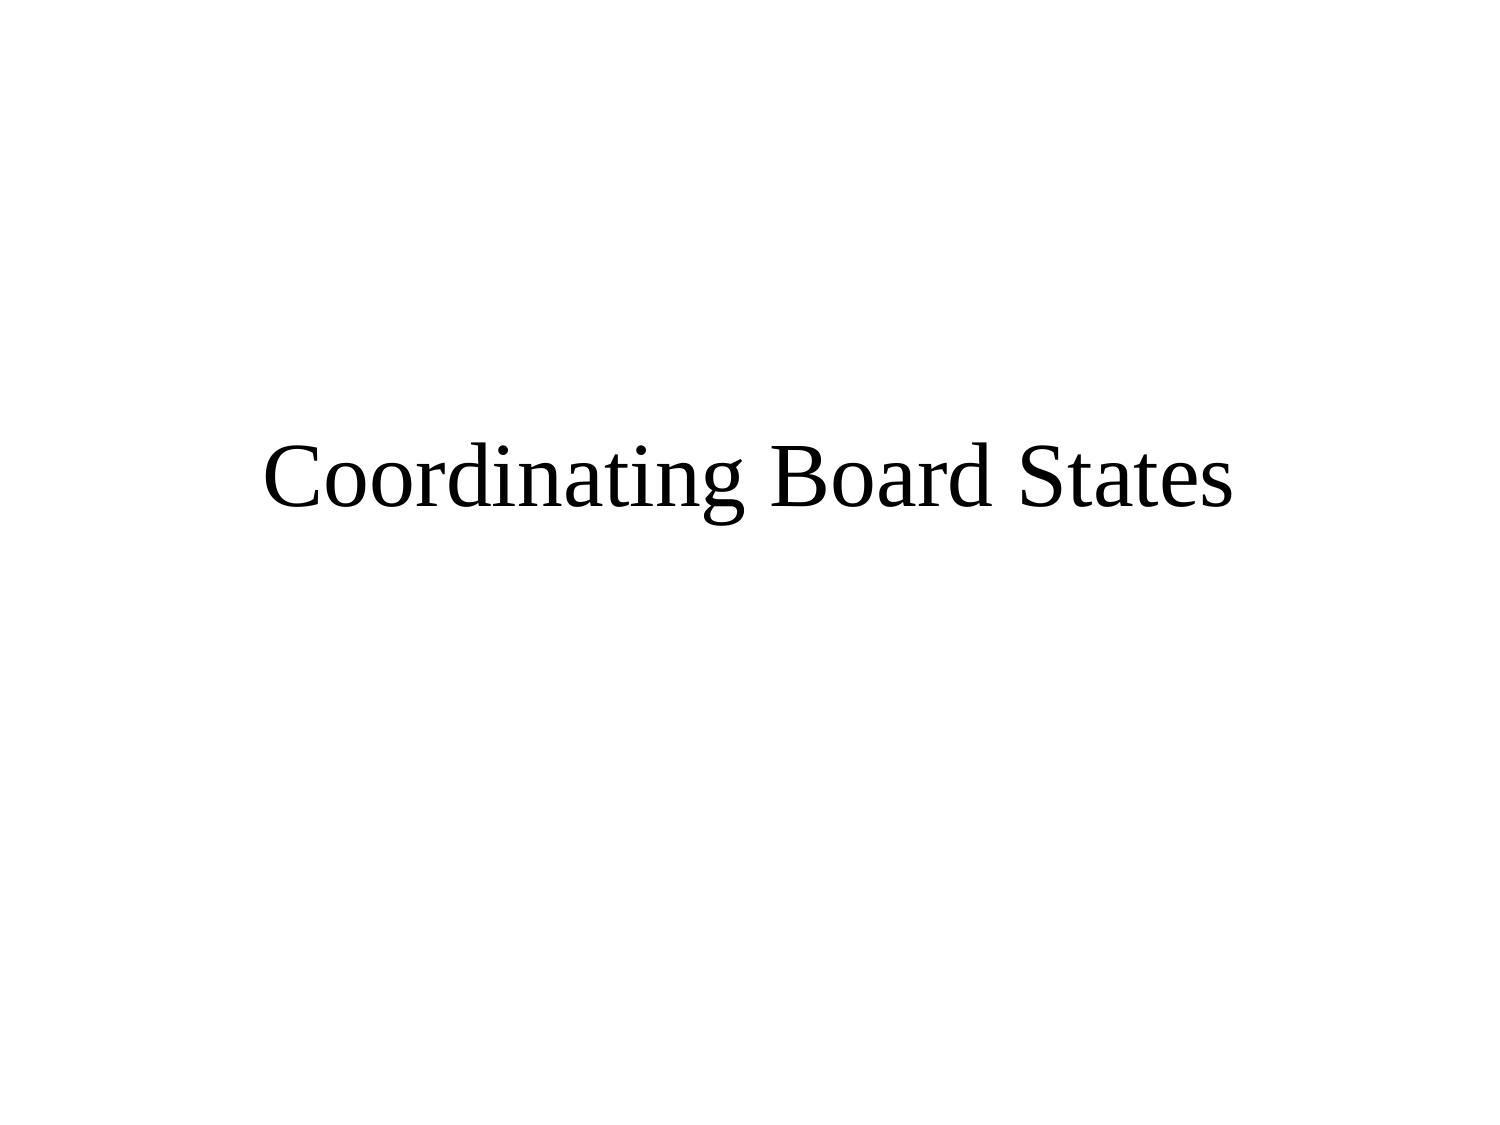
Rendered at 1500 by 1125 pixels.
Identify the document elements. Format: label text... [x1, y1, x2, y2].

title Coordinating Board States [112, 349, 1388, 591]
